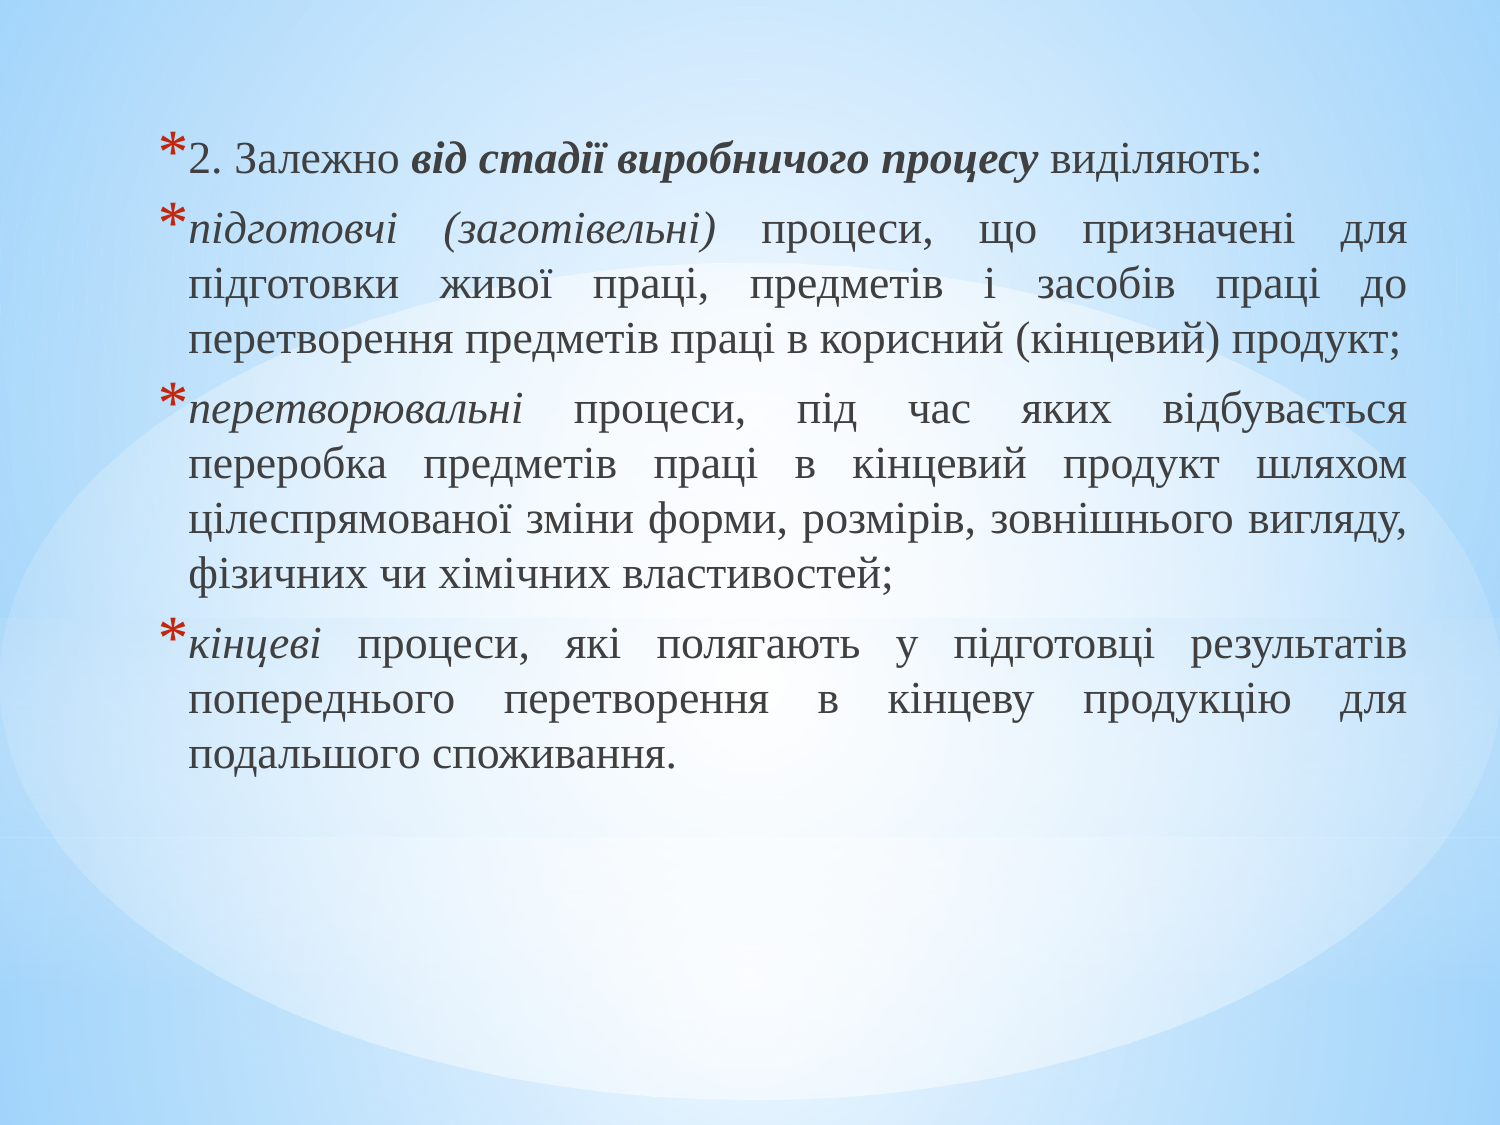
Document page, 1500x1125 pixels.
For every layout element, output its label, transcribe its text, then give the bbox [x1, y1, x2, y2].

list 2. Залежно від стадії виробничого процесу виділяють: підготовчі (заготівельні) процеси, що призначені для підготовки живої праці, предметів і засобів праці до перетворення предметів праці в корисний (кінцевий) продукт; перетворювальні процеси, під час яких відбувається переробка предметів праці в кінцевий продукт шляхом цілеспрямованої зміни форми, розмірів, зовнішнього вигляду, фізичних чи хімічних властивостей; кінцеві процеси, які полягають у підготовці результатів попереднього перетворення в кінцеву продукцію для подальшого споживання. [135, 120, 1424, 988]
